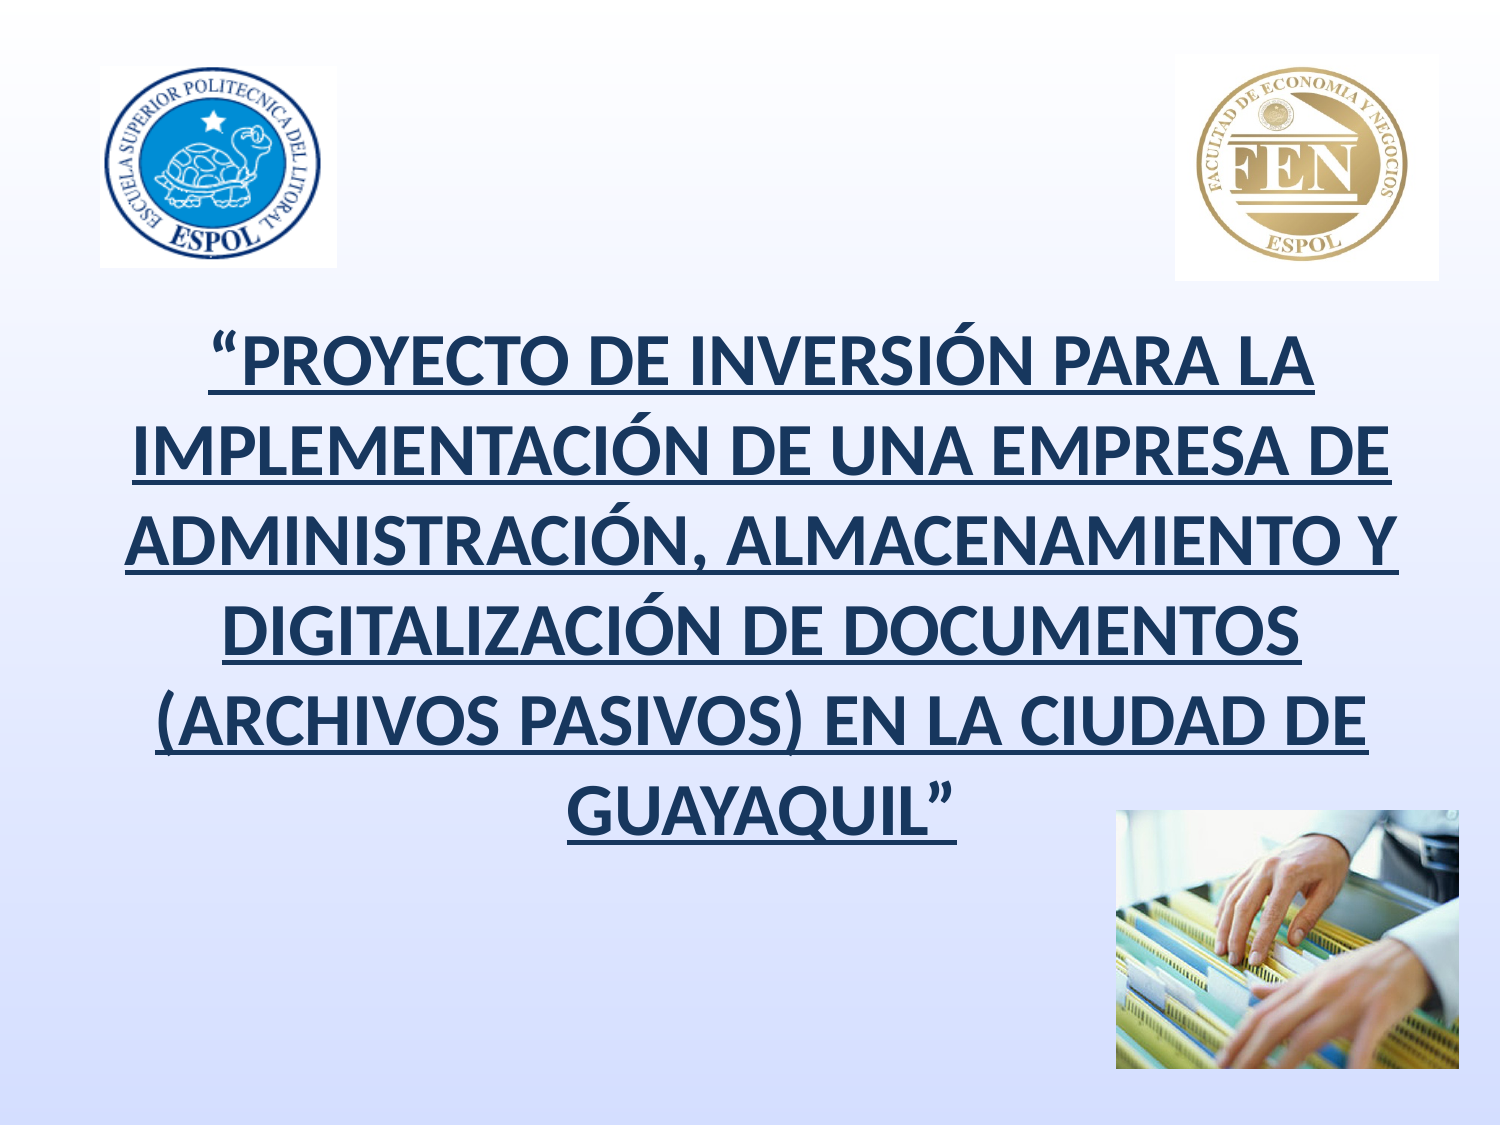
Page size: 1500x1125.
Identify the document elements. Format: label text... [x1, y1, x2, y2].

picture [1115, 810, 1459, 1069]
subtitle “PROYECTO DE INVERSIÓN PARA LA IMPLEMENTACIÓN DE UNA EMPRESA DE ADMINISTRACIÓN, ALMACENAMIENTO Y DIGITALIZACIÓN DE DOCUMENTOS (ARCHIVOS PASIVOS) EN LA CIUDAD DE GUAYAQUIL” [76, 302, 1447, 906]
picture [100, 66, 337, 268]
picture [1174, 54, 1439, 281]
